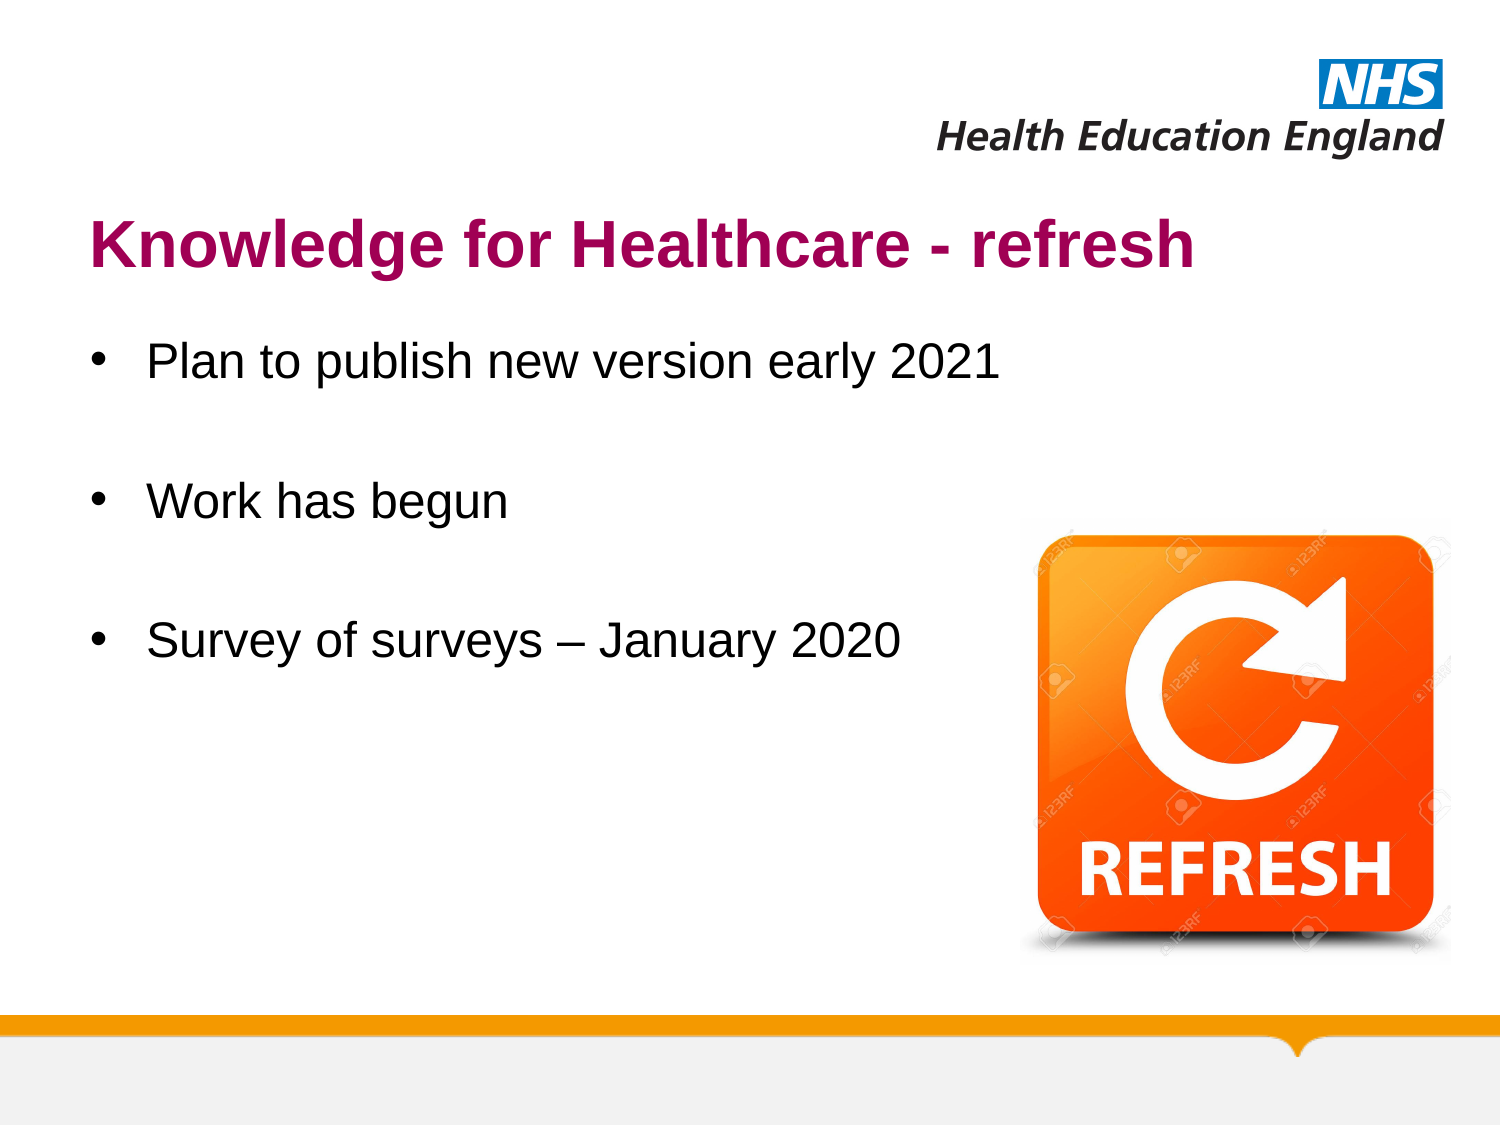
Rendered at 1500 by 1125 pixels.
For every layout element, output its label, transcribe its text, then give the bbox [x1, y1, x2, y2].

picture [1020, 518, 1451, 965]
title Knowledge for Healthcare - refresh [75, 193, 1350, 305]
picture [936, 59, 1445, 160]
list Plan to publish new version early 2021 Work has begun Survey of surveys – January 2020 [75, 320, 1361, 931]
